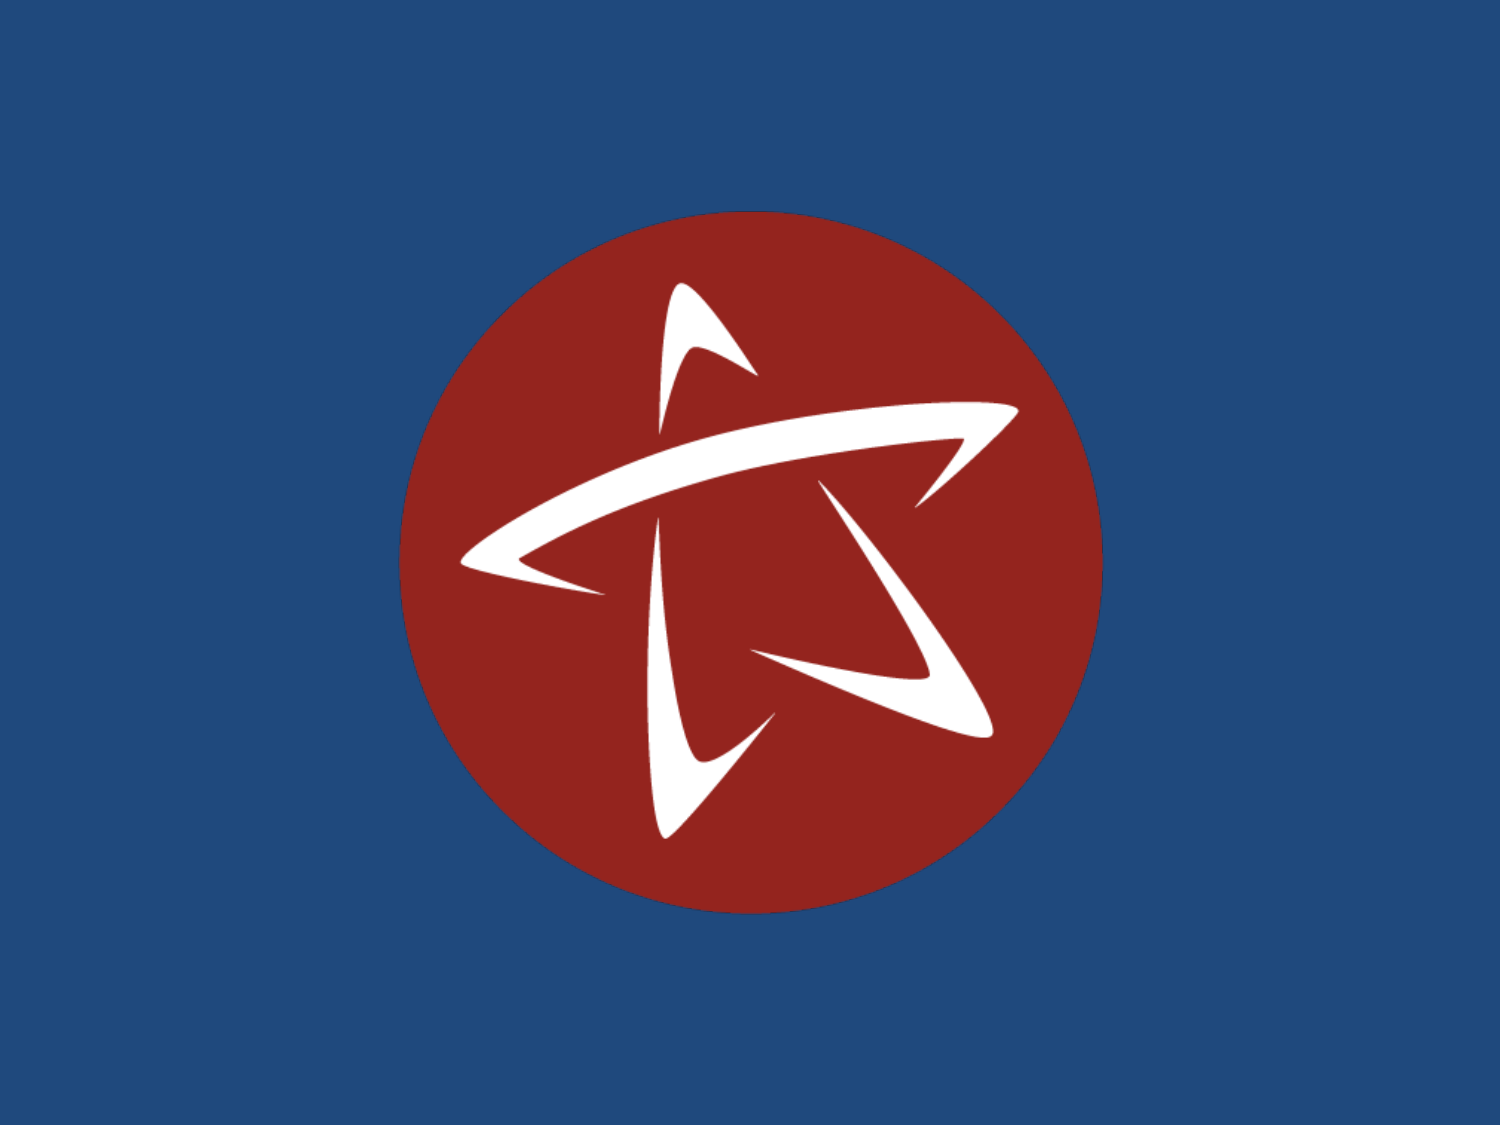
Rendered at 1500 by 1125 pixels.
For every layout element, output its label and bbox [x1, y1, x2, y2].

text_box [0, 0, 1500, 1125]
list [378, 190, 1122, 934]
